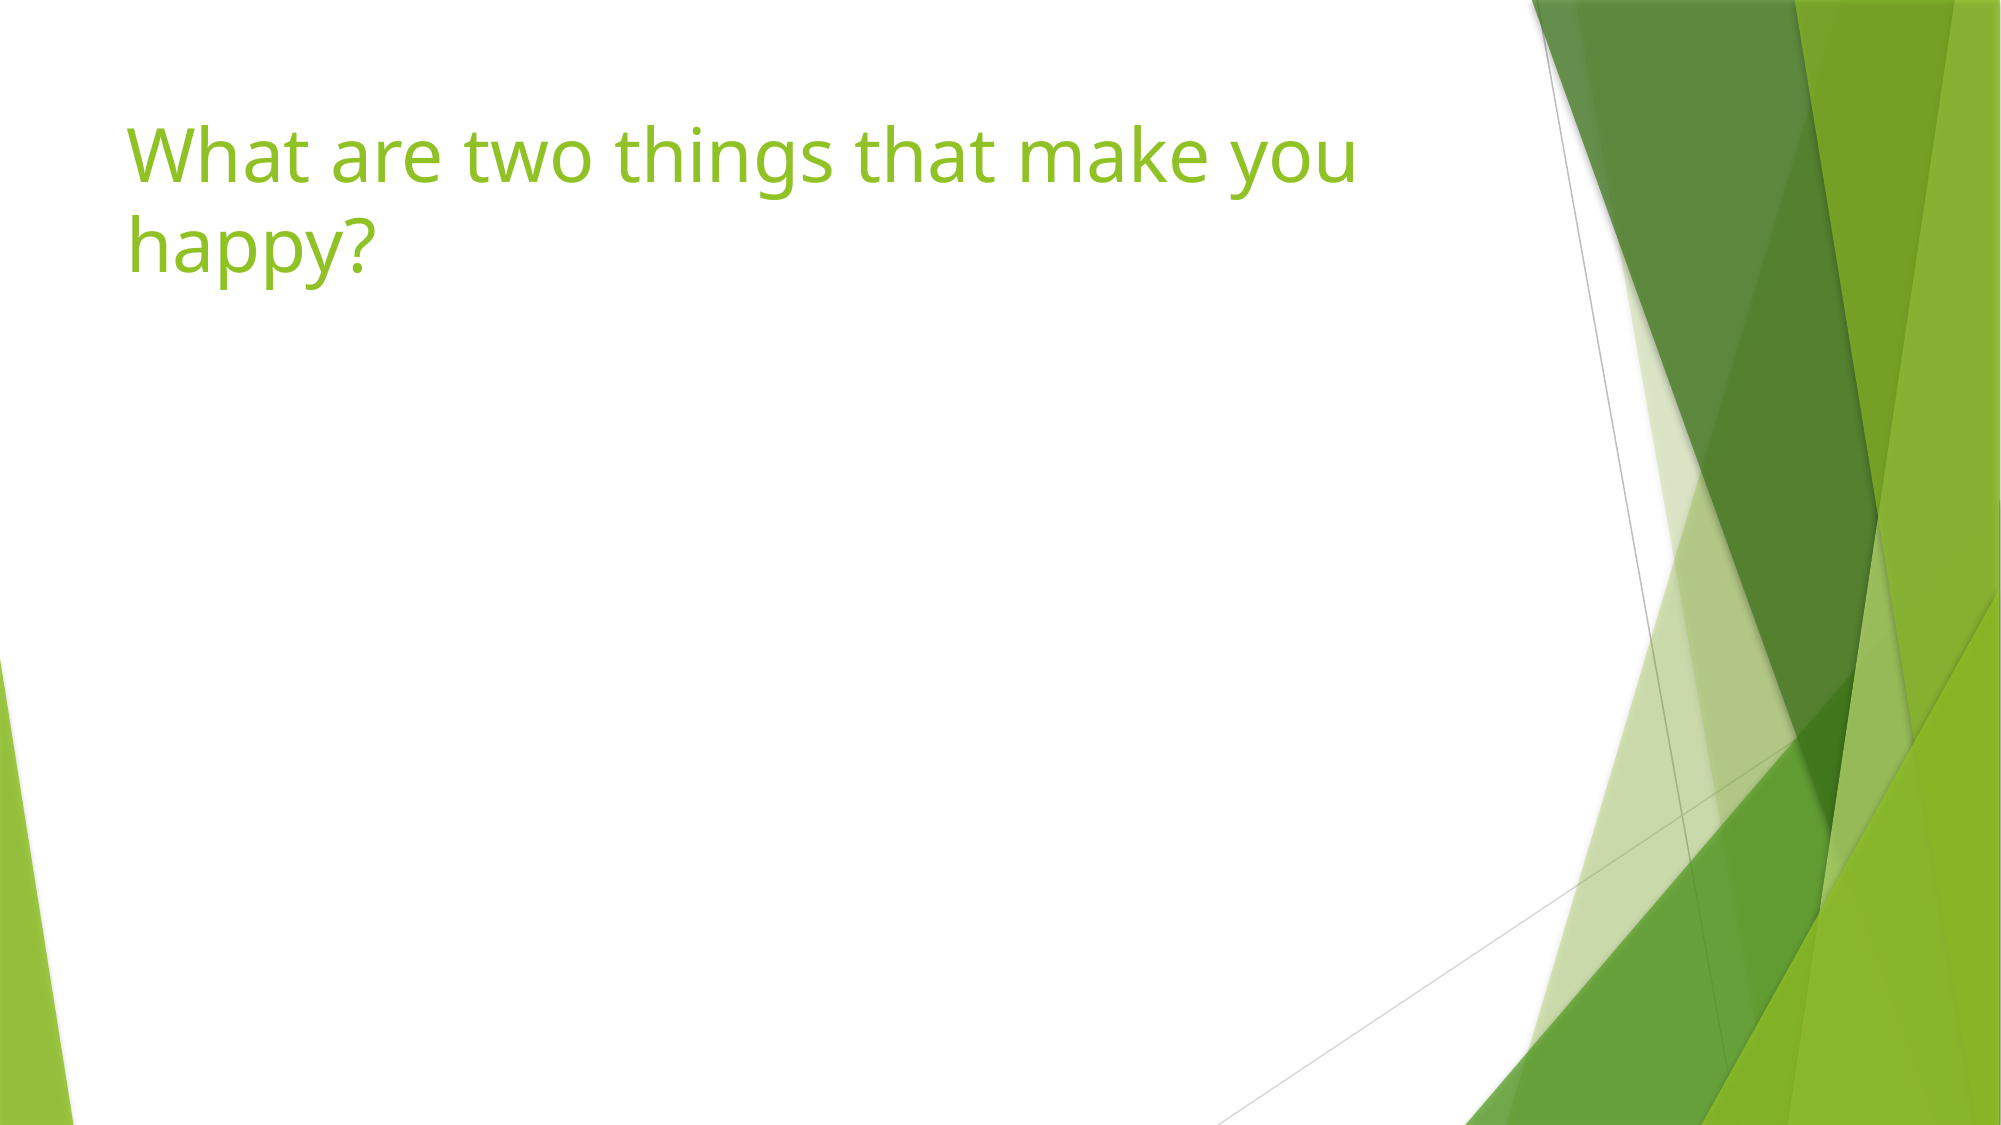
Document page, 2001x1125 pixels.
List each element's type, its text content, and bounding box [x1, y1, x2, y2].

title What are two things that make you happy? [111, 99, 1522, 317]
